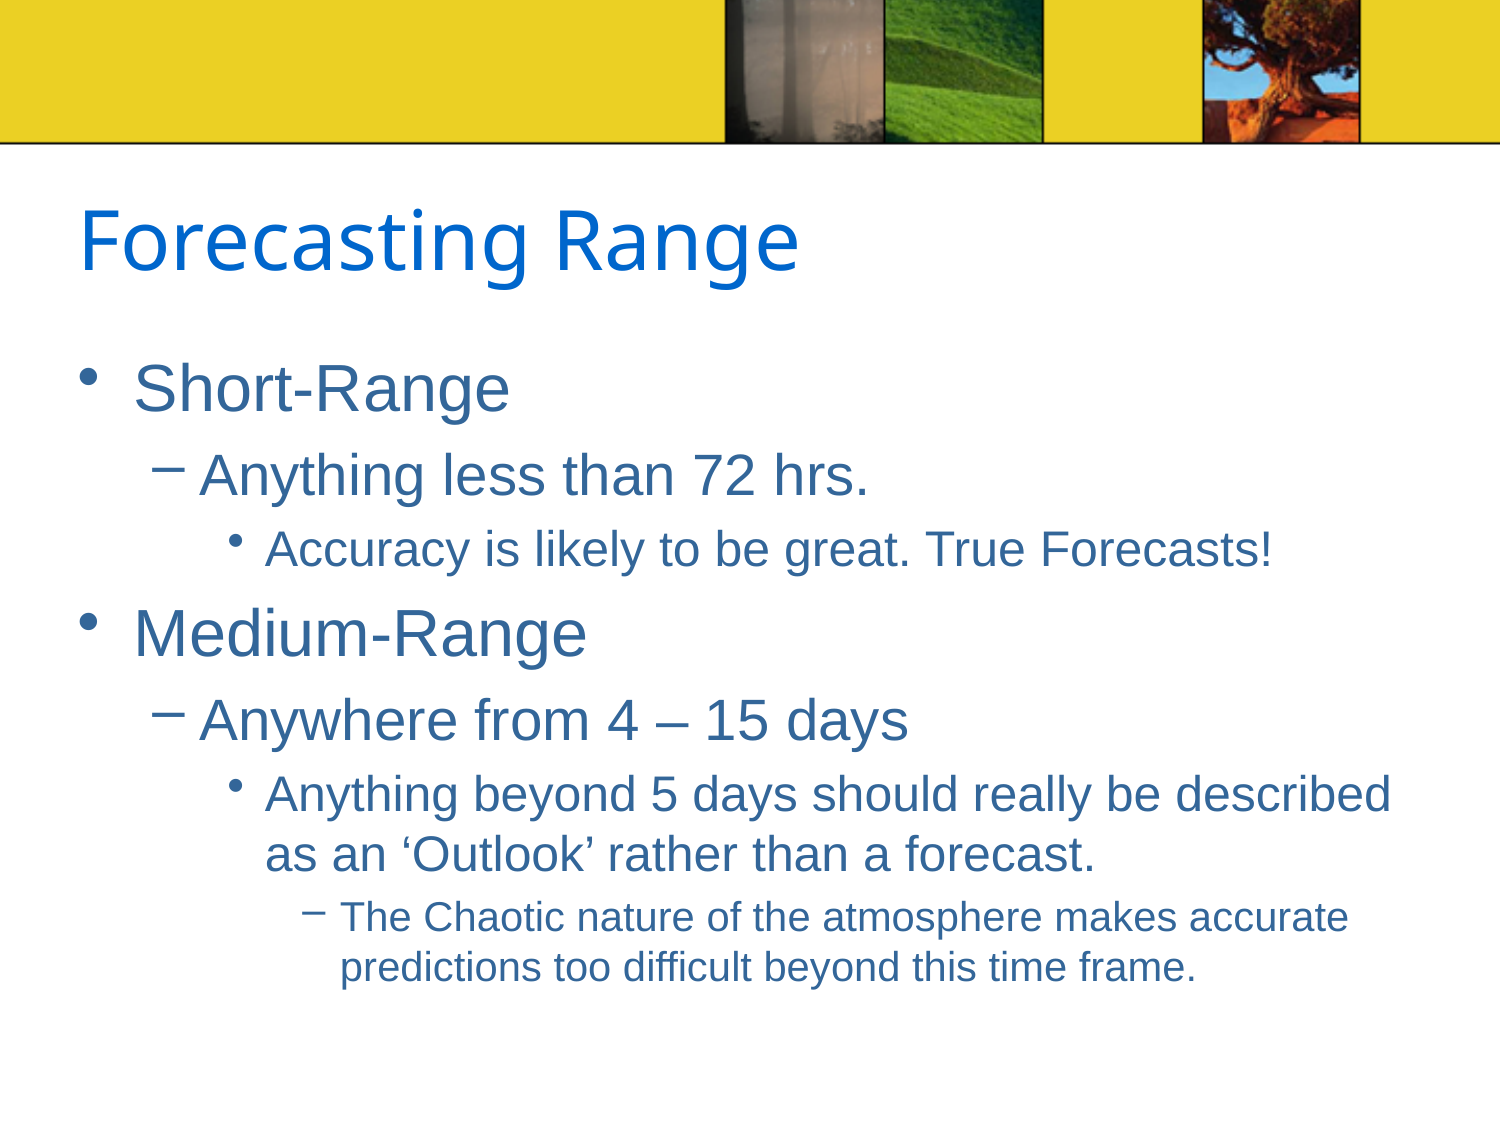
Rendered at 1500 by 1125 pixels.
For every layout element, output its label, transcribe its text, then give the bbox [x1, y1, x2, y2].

title Forecasting Range [62, 174, 1438, 300]
list Short-Range Anything less than 72 hrs. Accuracy is likely to be great. True Forecasts! Medium-Range Anywhere from 4 – 15 days Anything beyond 5 days should really be described as an ‘Outlook’ rather than a forecast. The Chaotic nature of the atmosphere makes accurate predictions too difficult beyond this time frame. [62, 337, 1438, 1088]
picture [0, 0, 1500, 1125]
